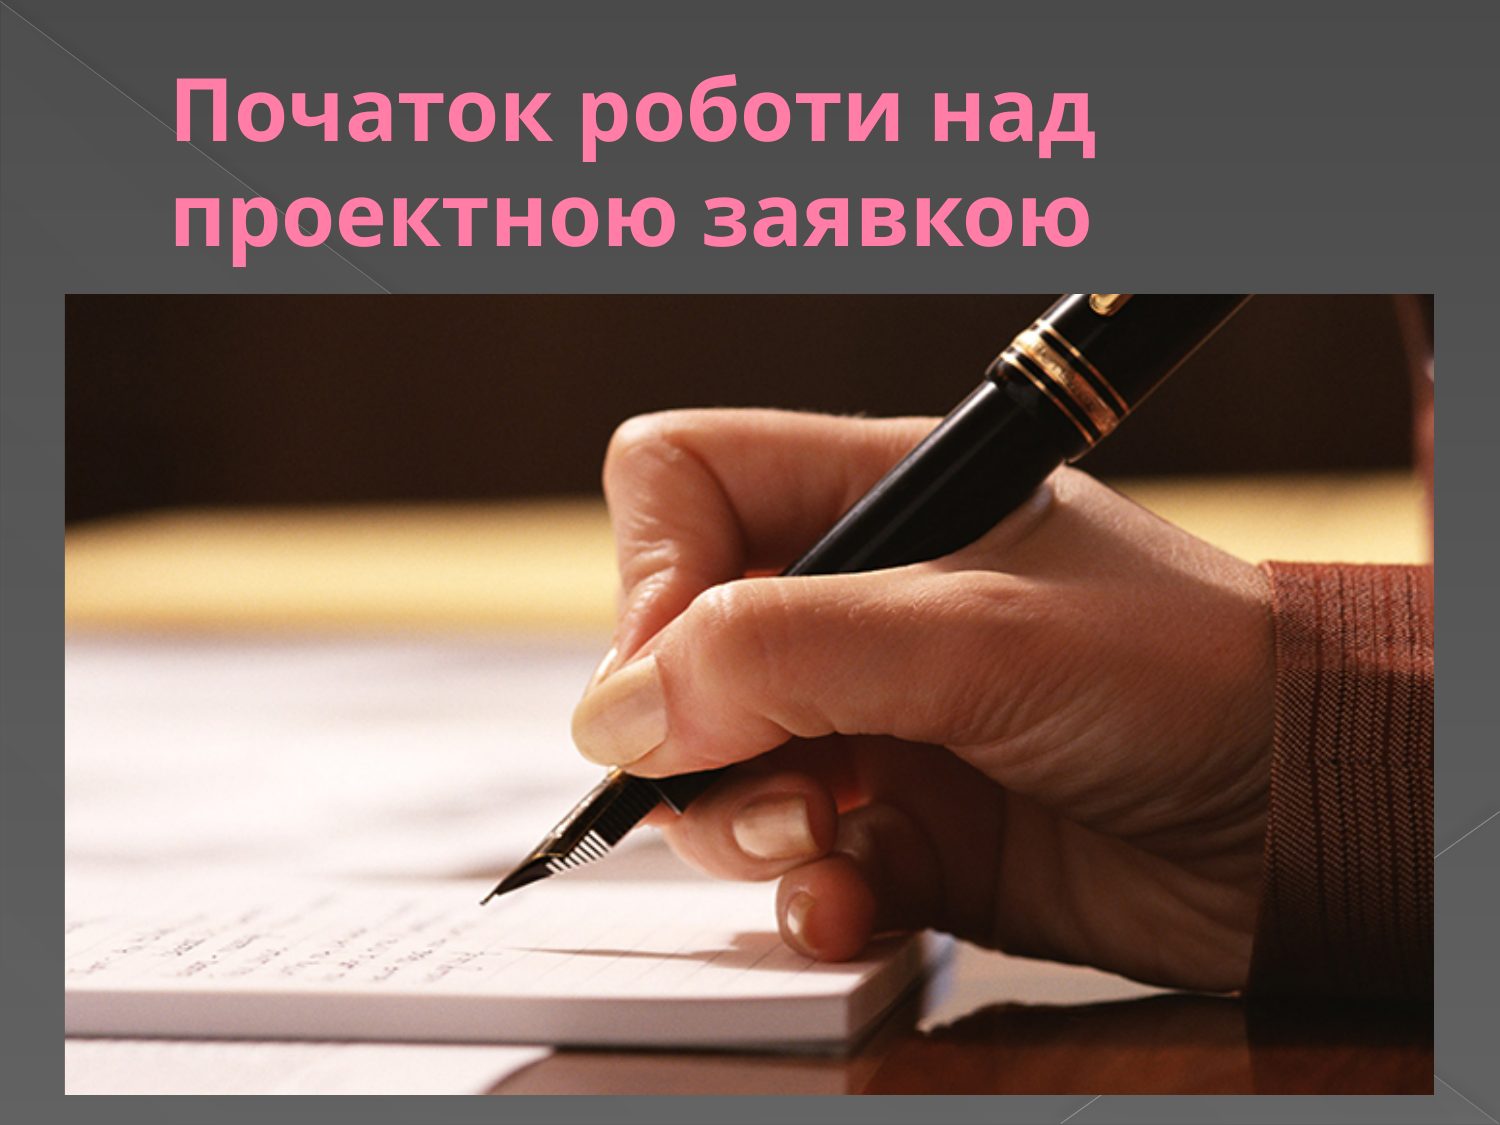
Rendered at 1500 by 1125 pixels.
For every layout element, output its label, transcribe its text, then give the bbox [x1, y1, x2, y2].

title Початок роботи над проектною заявкою [75, 43, 1425, 274]
picture [64, 293, 1435, 1095]
